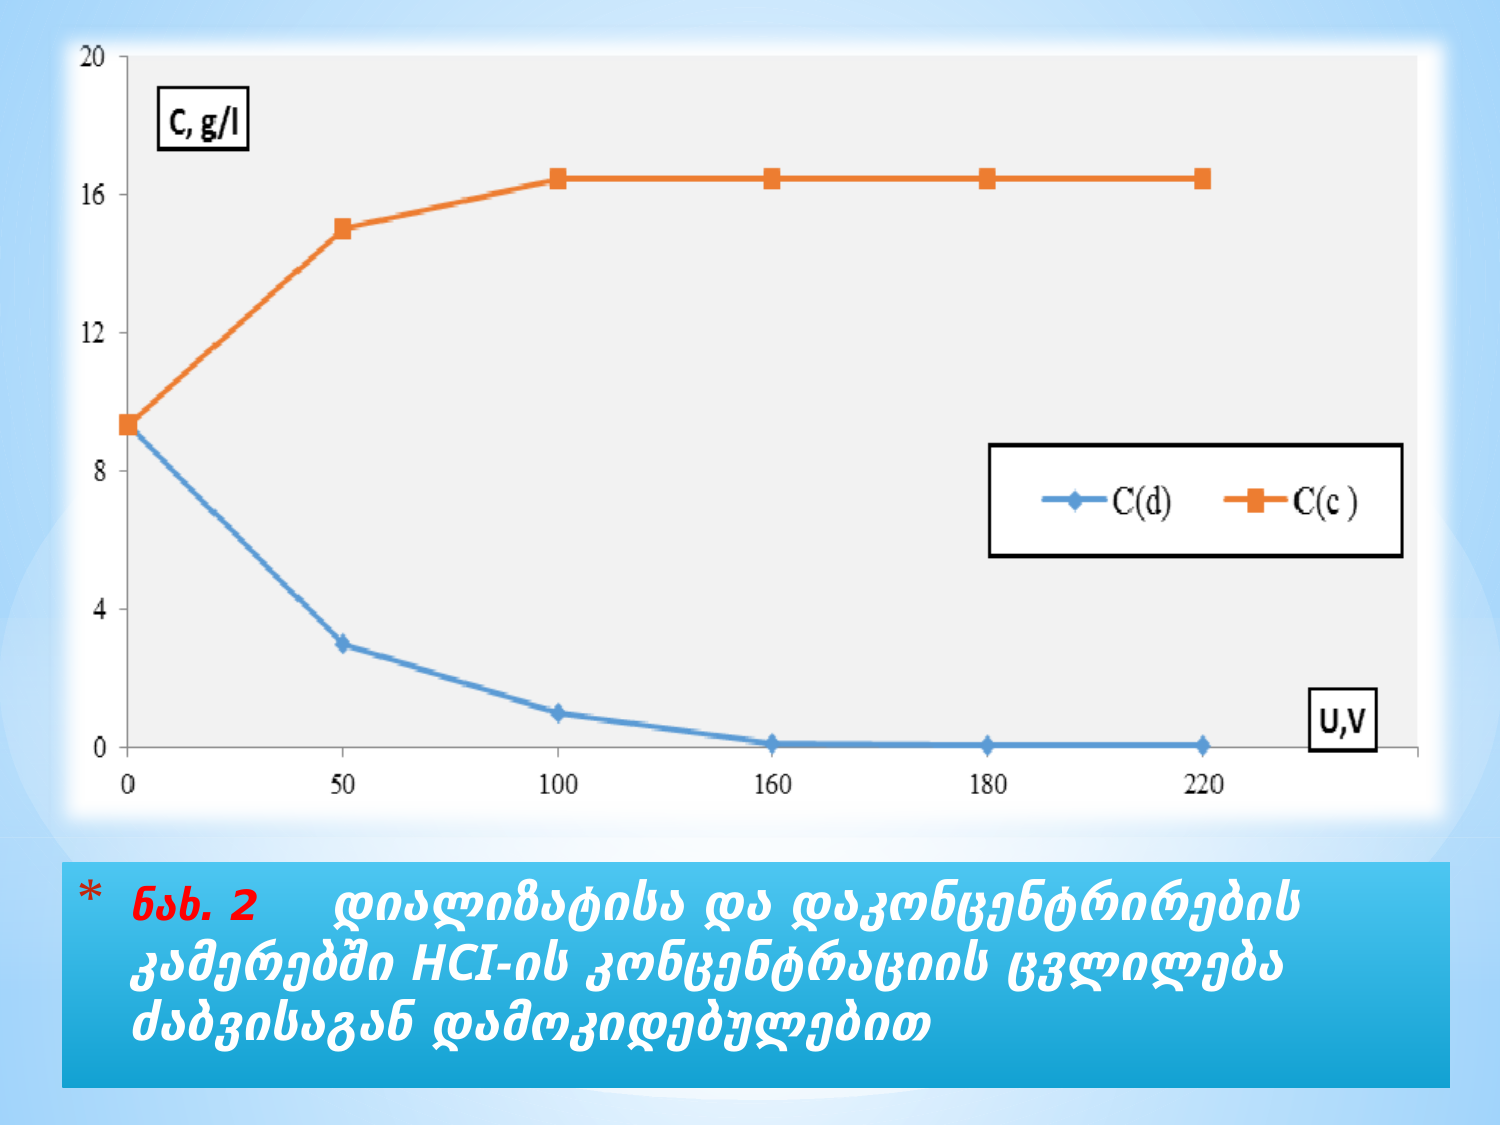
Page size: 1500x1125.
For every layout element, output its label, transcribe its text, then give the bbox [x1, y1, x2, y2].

title ნახ. 2 დიალიზატისა და დაკონცენტრირების კამერებში HCI-ის კონცენტრაციის ცვლილება ძაბვისაგან დამოკიდებულებით [62, 862, 1450, 1088]
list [48, 24, 1463, 838]
